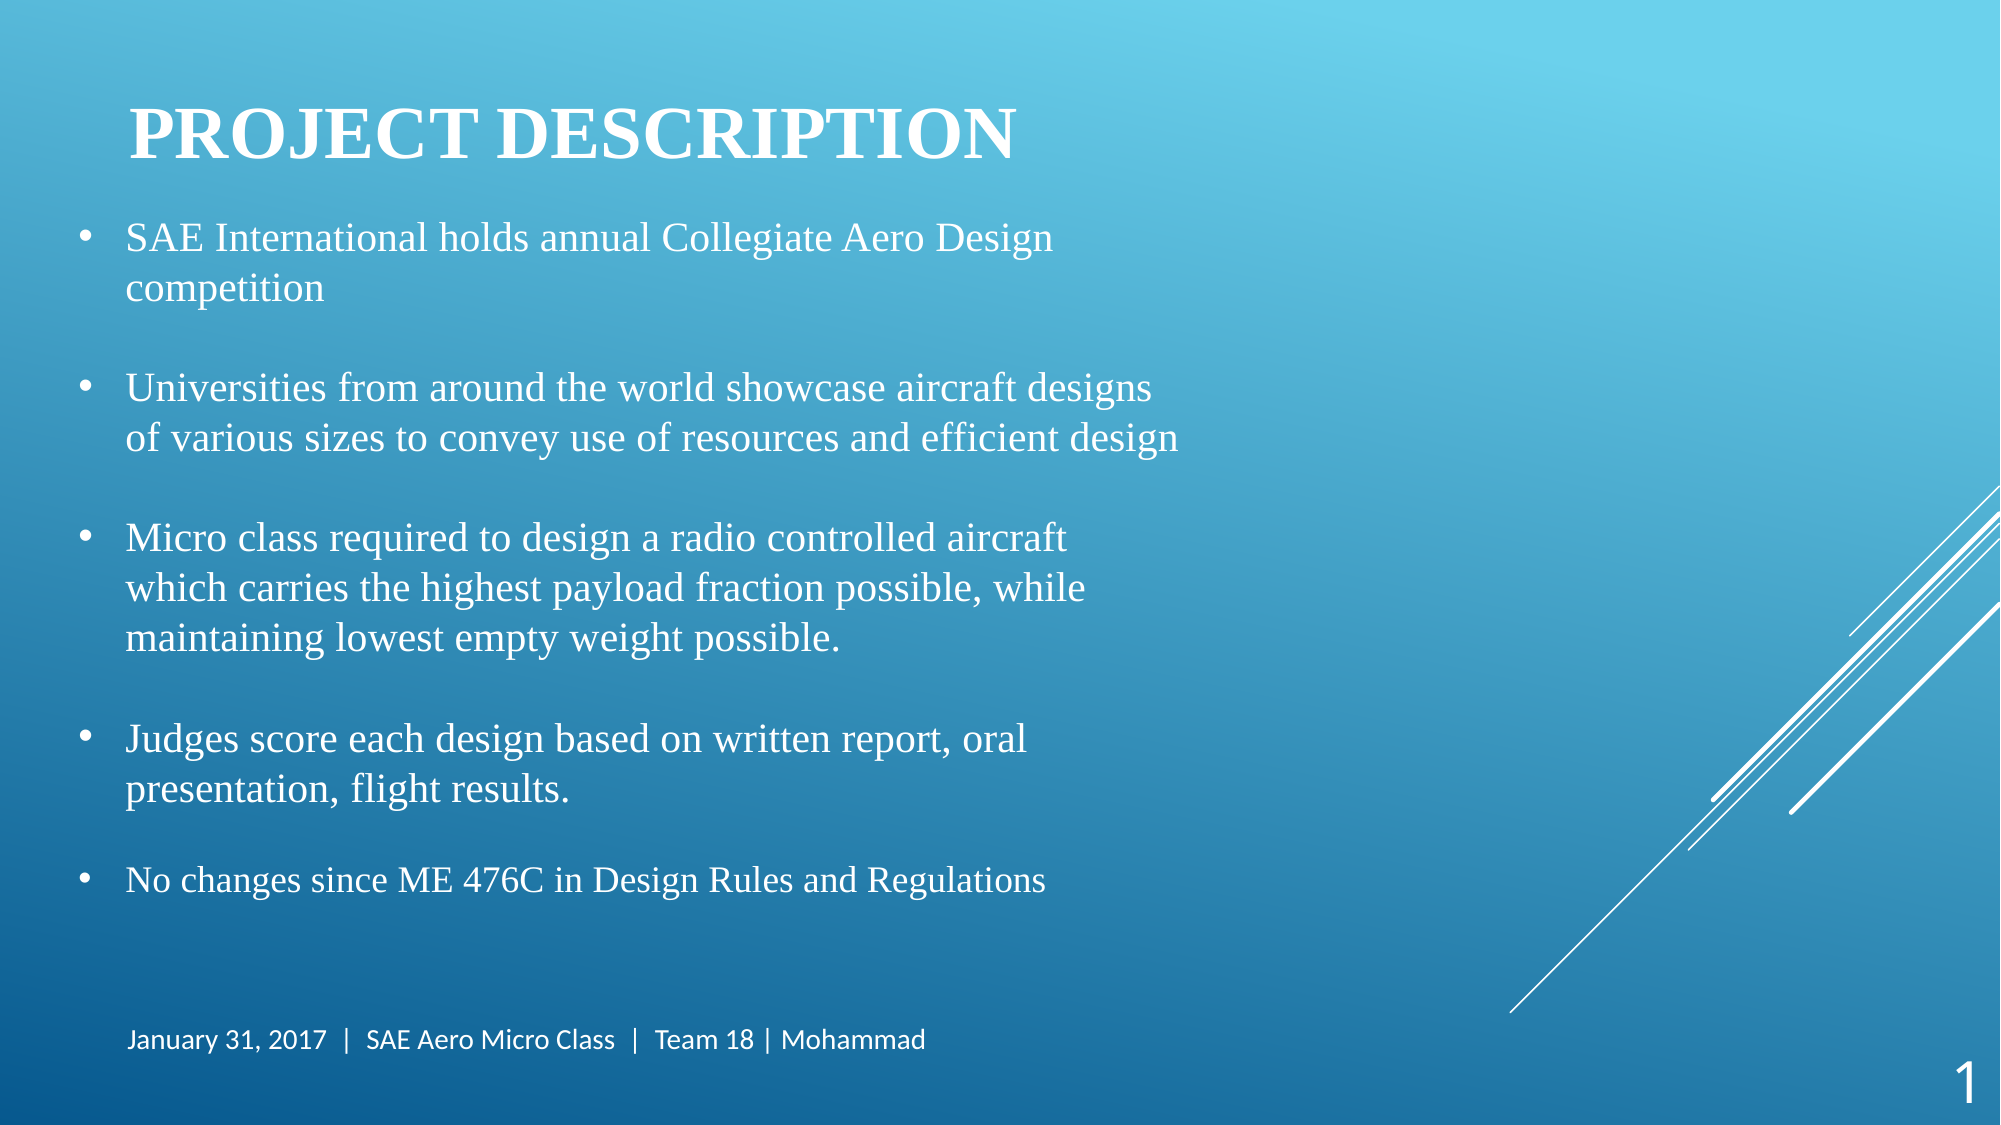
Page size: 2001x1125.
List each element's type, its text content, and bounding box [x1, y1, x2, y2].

slide_number 1 [1812, 1012, 2000, 1123]
title Project Description [114, 53, 1621, 203]
footer January 31, 2017 | SAE Aero Micro Class | Team 18 | Mohammad [112, 1012, 1350, 1073]
text_box SAE International holds annual Collegiate Aero Design competition Universities from around the world showcase aircraft designs of various sizes to convey use of resources and efficient design Micro class required to design a radio controlled aircraft which carries the highest payload fraction possible, while maintaining lowest empty weight possible. Judges score each design based on written report, oral presentation, flight results. No changes since ME 476C in Design Rules and Regulations [63, 202, 1195, 908]
